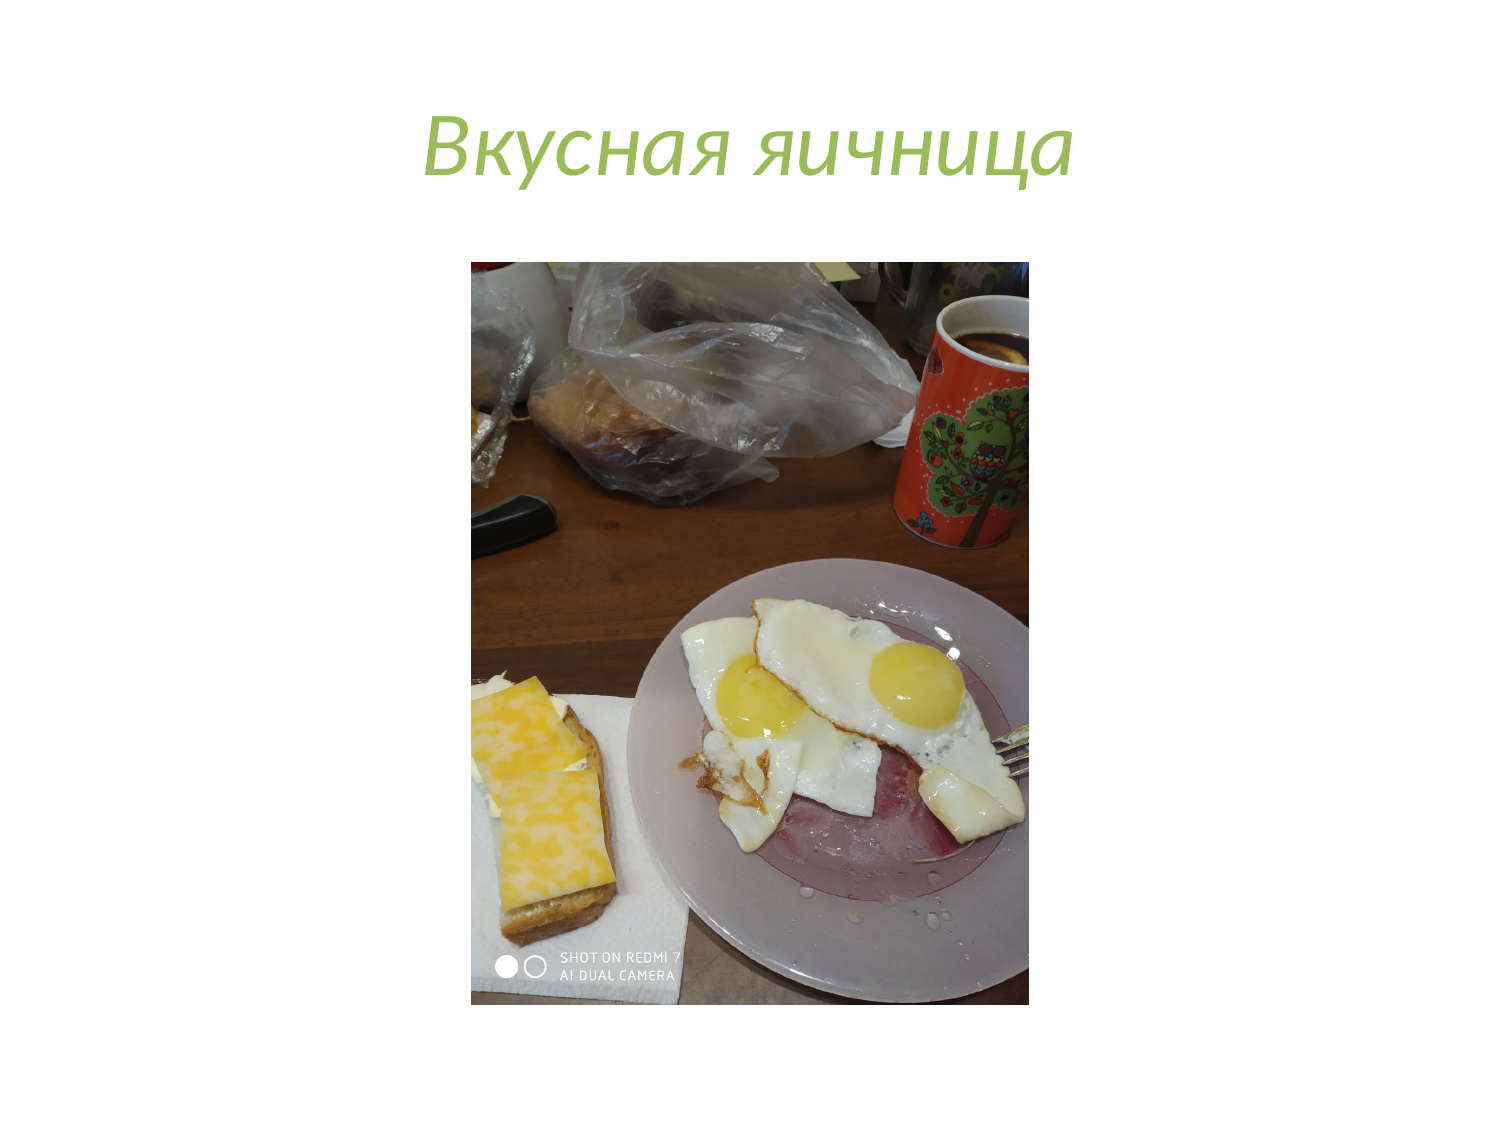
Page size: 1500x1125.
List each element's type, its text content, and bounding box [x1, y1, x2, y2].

title Вкусная яичница [75, 45, 1425, 233]
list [471, 262, 1029, 1006]
